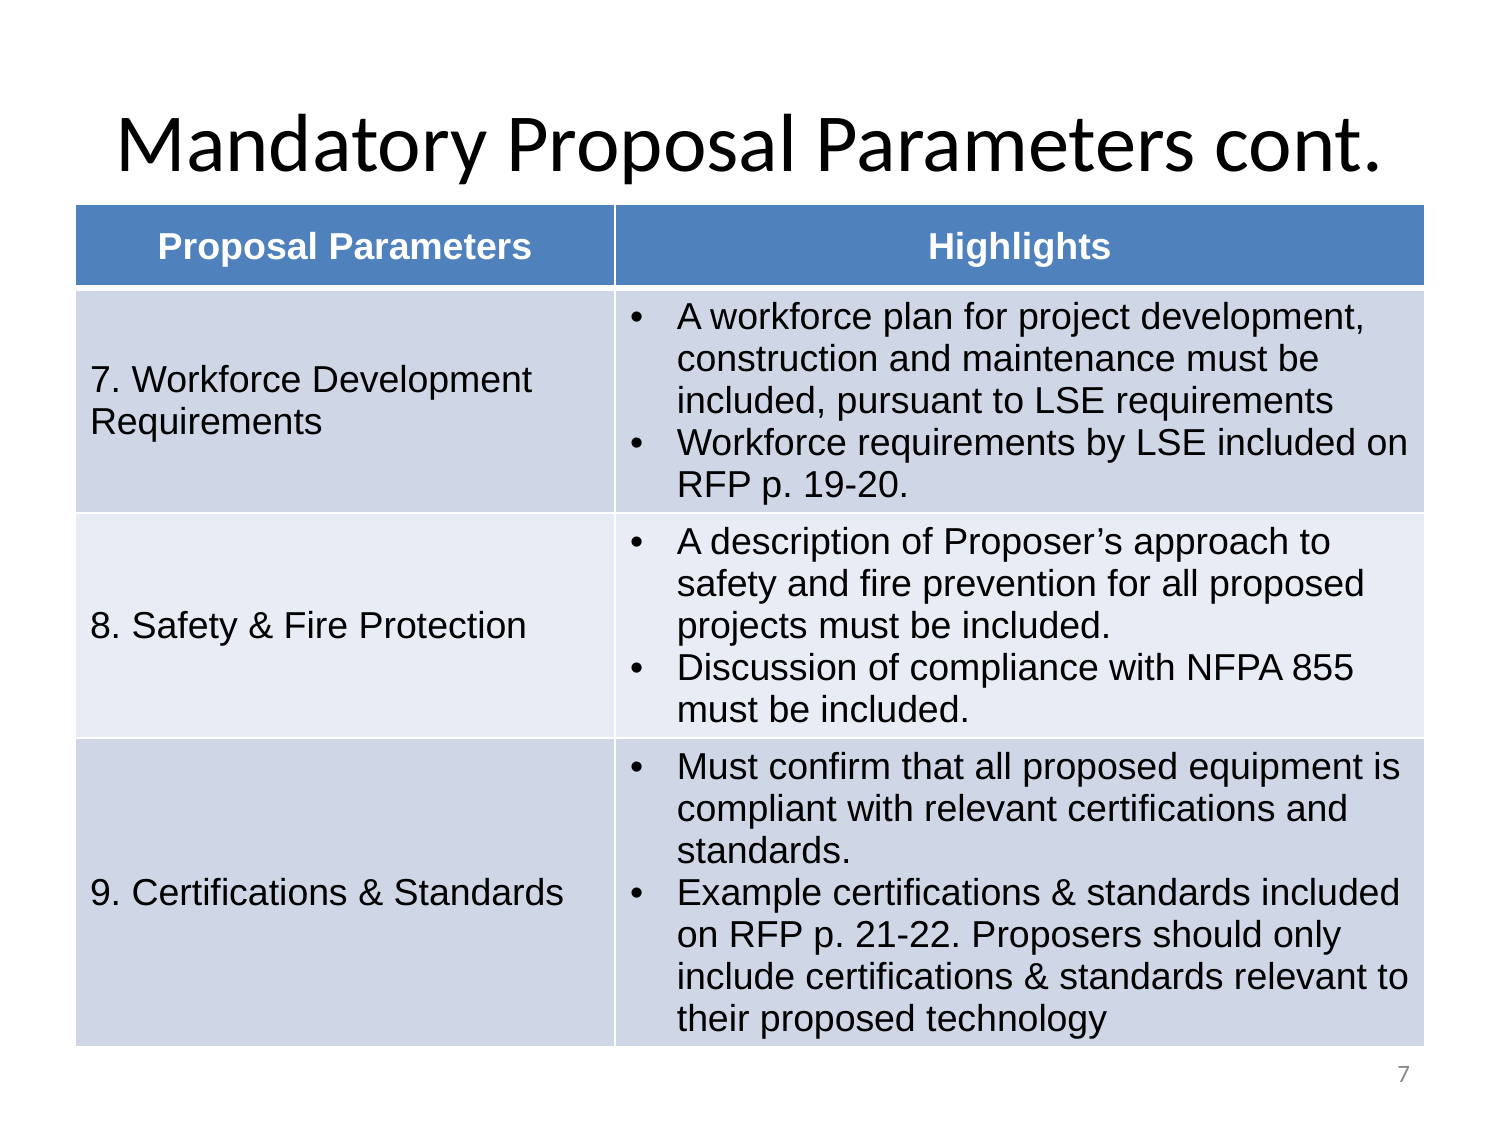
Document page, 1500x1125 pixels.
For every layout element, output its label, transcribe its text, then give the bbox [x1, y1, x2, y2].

table_cell A workforce plan for project development, construction and maintenance must be included, pursuant to LSE requirements Workforce requirements by LSE included on RFP p. 19-20. [616, 291, 1424, 512]
table_header Proposal Parameters [76, 205, 614, 285]
slide_number ‹#› [1074, 1048, 1425, 1103]
table_header Highlights [616, 205, 1424, 285]
table_cell 9. Certifications & Standards [76, 739, 614, 1046]
title Mandatory Proposal Parameters cont. [75, 45, 1425, 203]
table_cell Must confirm that all proposed equipment is compliant with relevant certifications and standards. Example certifications & standards included on RFP p. 21-22. Proposers should only include certifications & standards relevant to their proposed technology [616, 739, 1424, 1046]
table_cell 7. Workforce Development Requirements [76, 291, 614, 512]
table_cell A description of Proposer’s approach to safety and fire prevention for all proposed projects must be included. Discussion of compliance with NFPA 855 must be included. [616, 514, 1424, 737]
table_cell 8. Safety & Fire Protection [76, 514, 614, 737]
